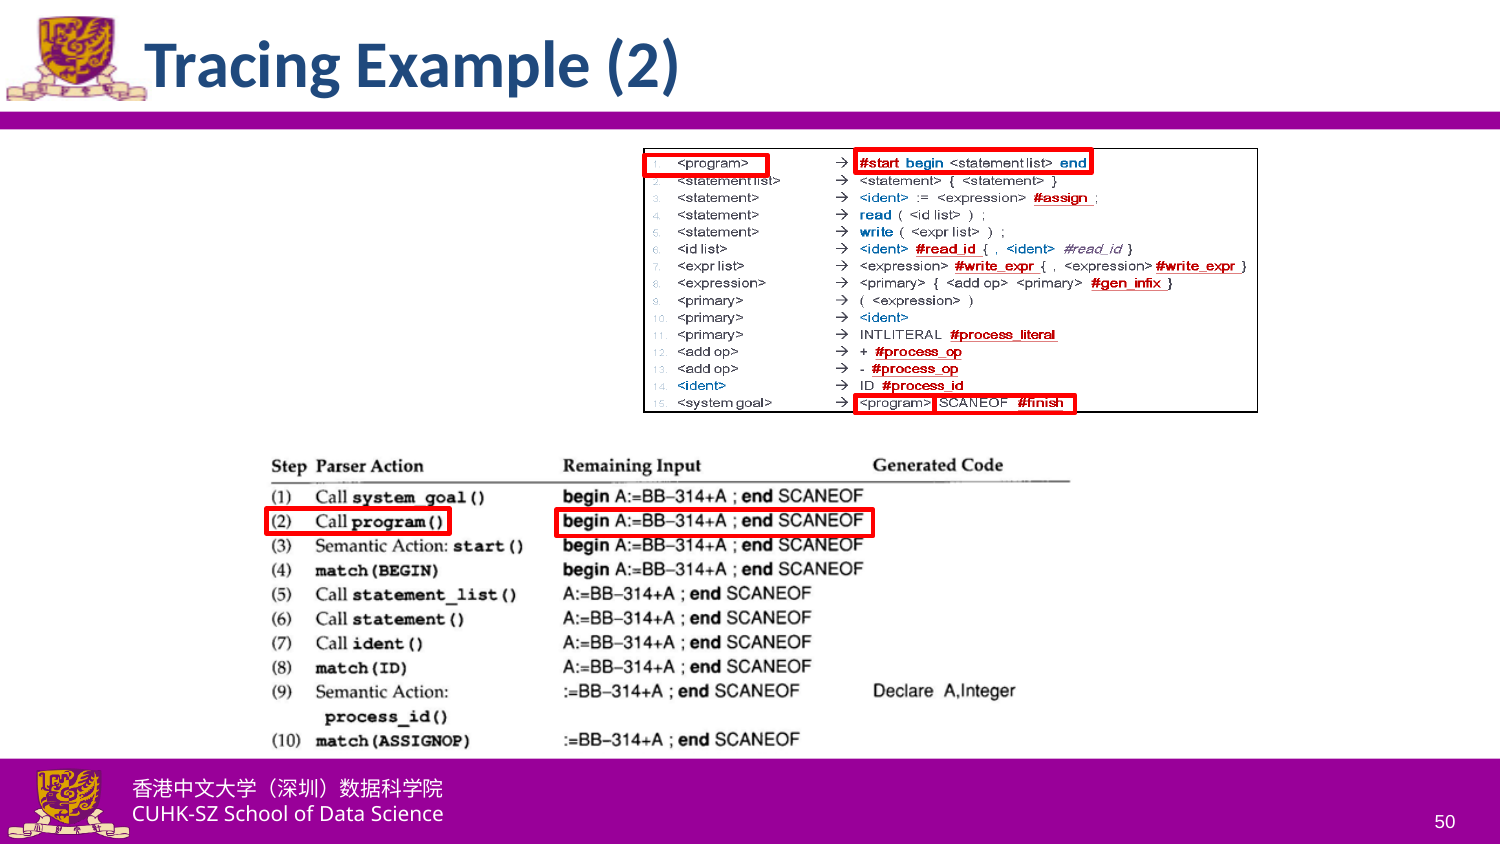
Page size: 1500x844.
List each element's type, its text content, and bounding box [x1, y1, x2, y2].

picture [7, 768, 130, 839]
picture [248, 439, 1078, 754]
picture [644, 149, 1257, 412]
title Tracing Example (2) [128, 17, 1424, 104]
picture [5, 15, 152, 101]
slide_number 50 [1120, 802, 1471, 844]
